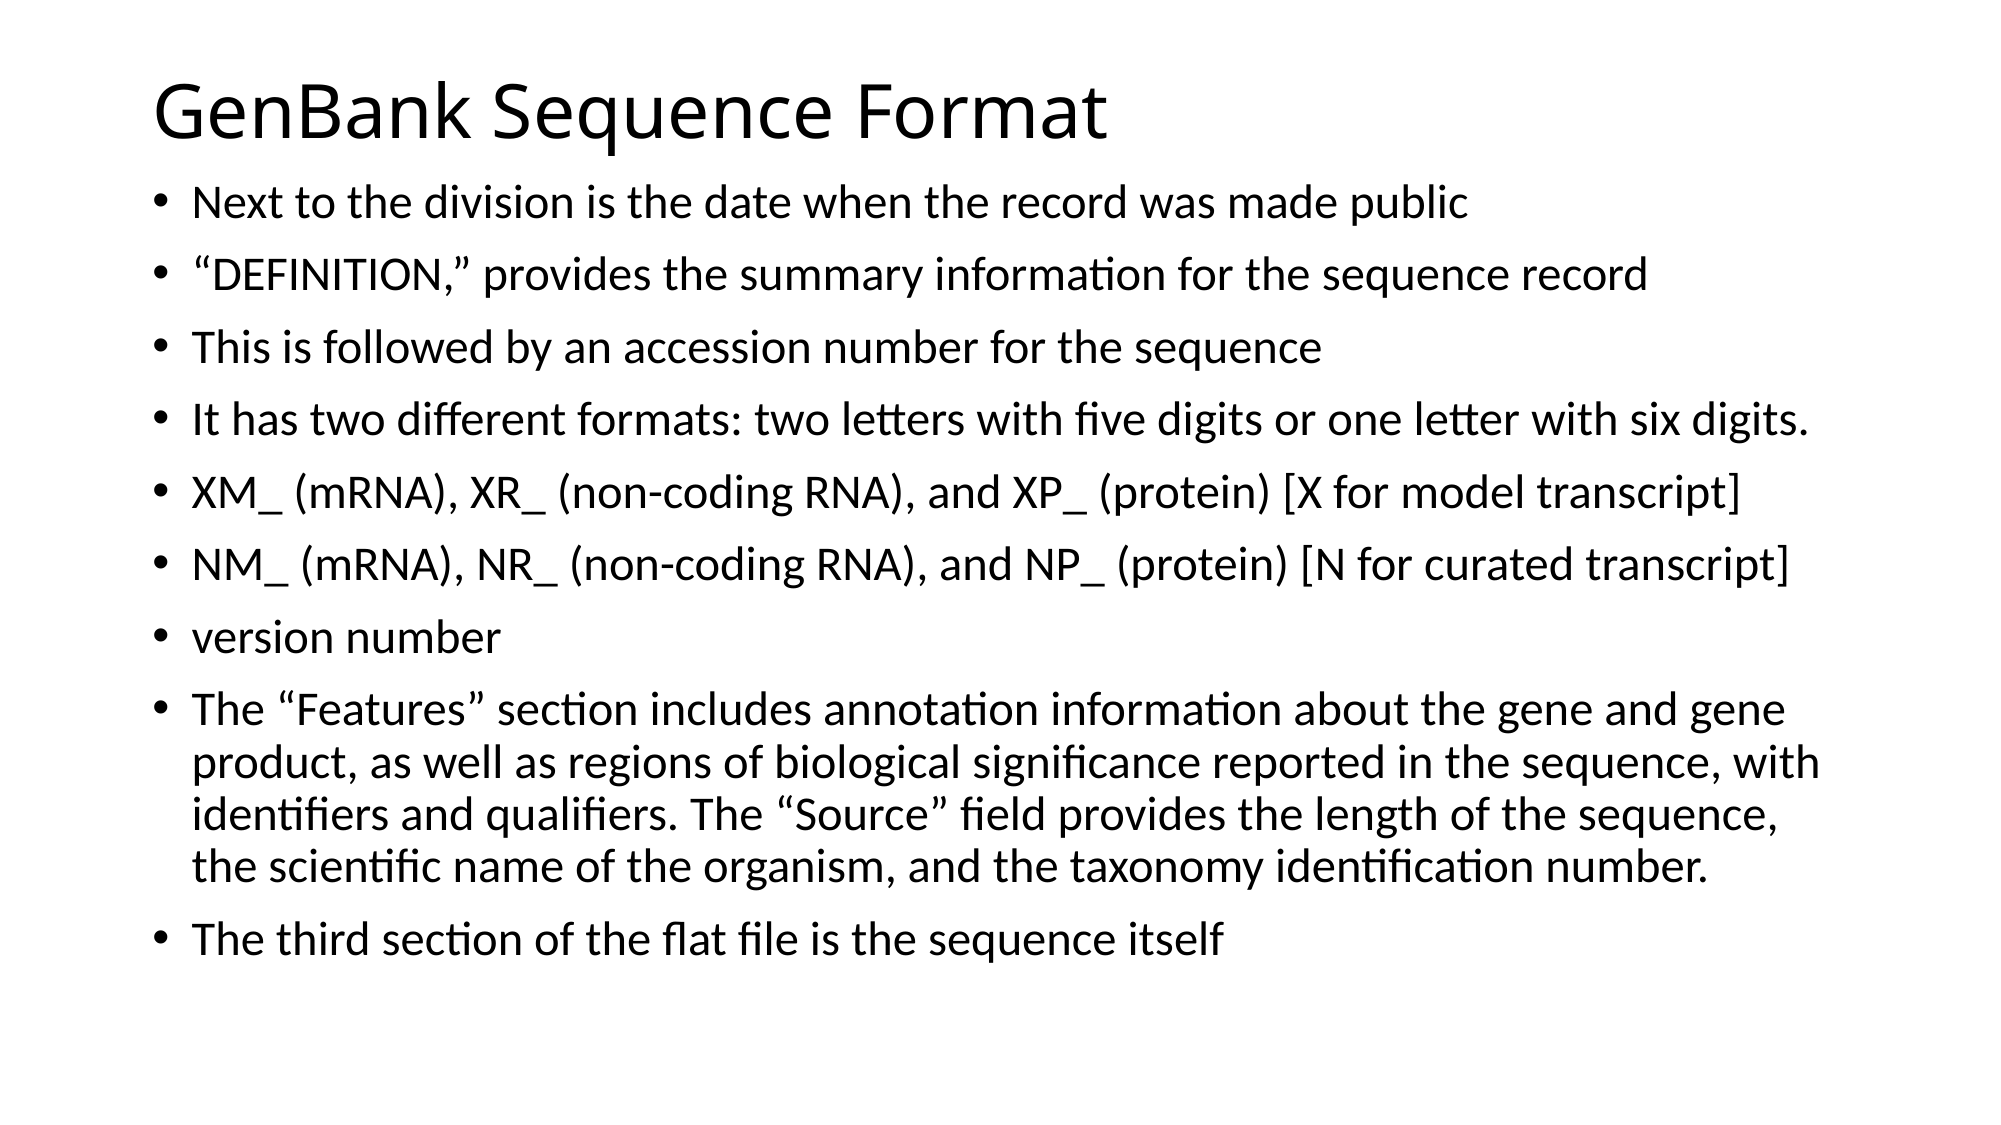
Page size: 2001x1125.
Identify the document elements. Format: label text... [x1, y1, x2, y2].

list Next to the division is the date when the record was made public “DEFINITION,” provides the summary information for the sequence record This is followed by an accession number for the sequence It has two different formats: two letters with five digits or one letter with six digits. XM_ (mRNA), XR_ (non-coding RNA), and XP_ (protein) [X for model transcript] NM_ (mRNA), NR_ (non-coding RNA), and NP_ (protein) [N for curated transcript] version number The “Features” section includes annotation information about the gene and gene product, as well as regions of biological significance reported in the sequence, with identifiers and qualifiers. The “Source” field provides the length of the sequence, the scientific name of the organism, and the taxonomy identification number. The third section of the flat file is the sequence itself [137, 168, 1863, 1014]
title GenBank Sequence Format [137, 59, 1863, 168]
